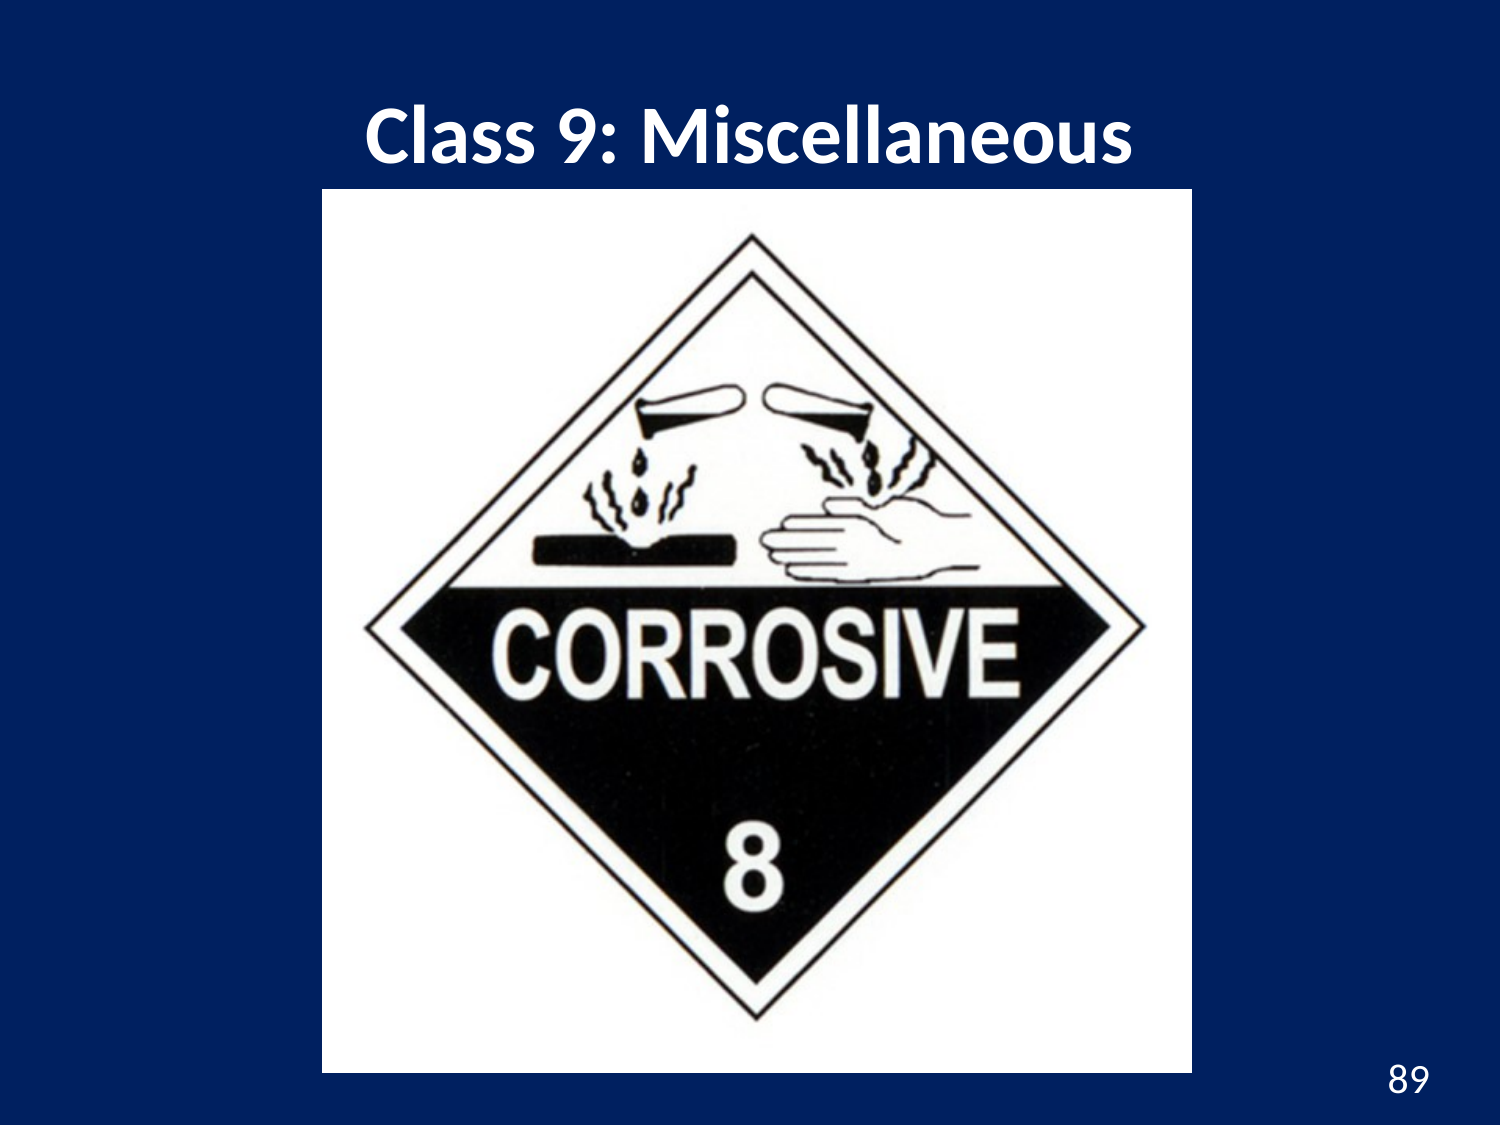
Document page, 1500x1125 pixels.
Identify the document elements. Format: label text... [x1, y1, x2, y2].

picture [322, 189, 1192, 1073]
title Class 9: Miscellaneous [103, 36, 1397, 236]
slide_number 89 [1348, 1047, 1446, 1108]
